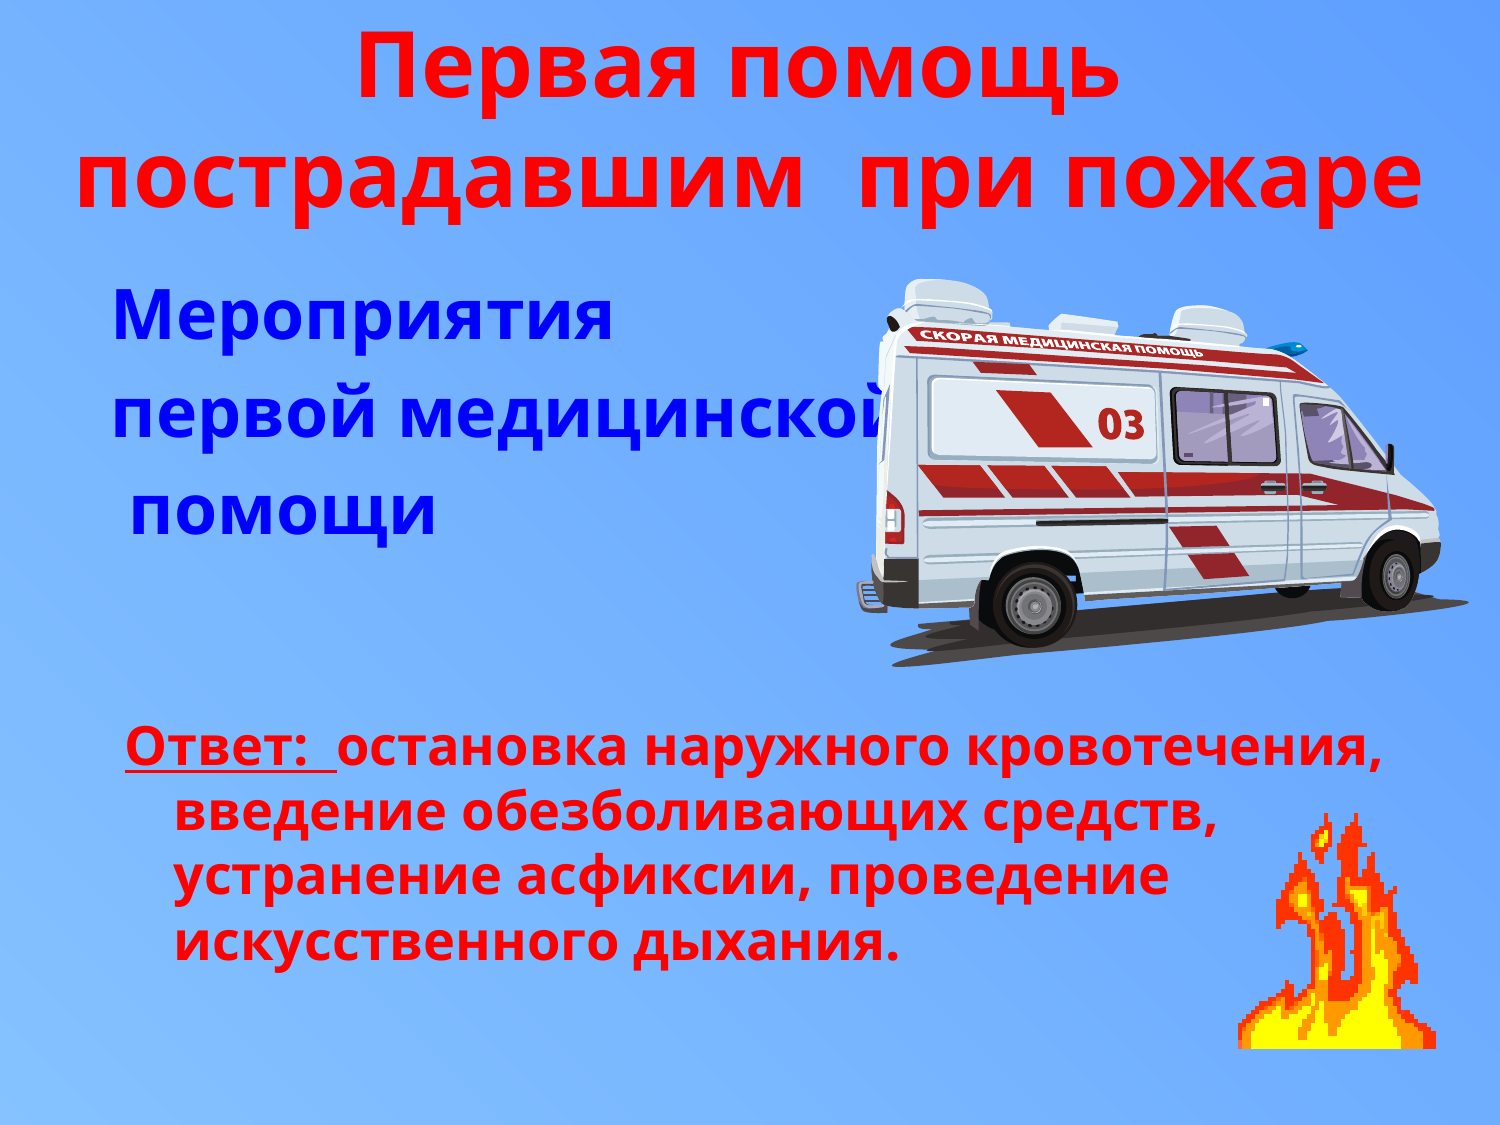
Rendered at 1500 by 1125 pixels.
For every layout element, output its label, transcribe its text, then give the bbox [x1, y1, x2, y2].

picture [1233, 774, 1436, 1049]
list Мероприятия первой медицинской помощи Ответ: остановка наружного кровотечения, введение обезболивающих средств, устранение асфиксии, проведение искусственного дыхания. [75, 262, 1425, 1035]
picture [855, 278, 1469, 668]
title Первая помощь пострадавшим при пожаре [0, 113, 1500, 338]
